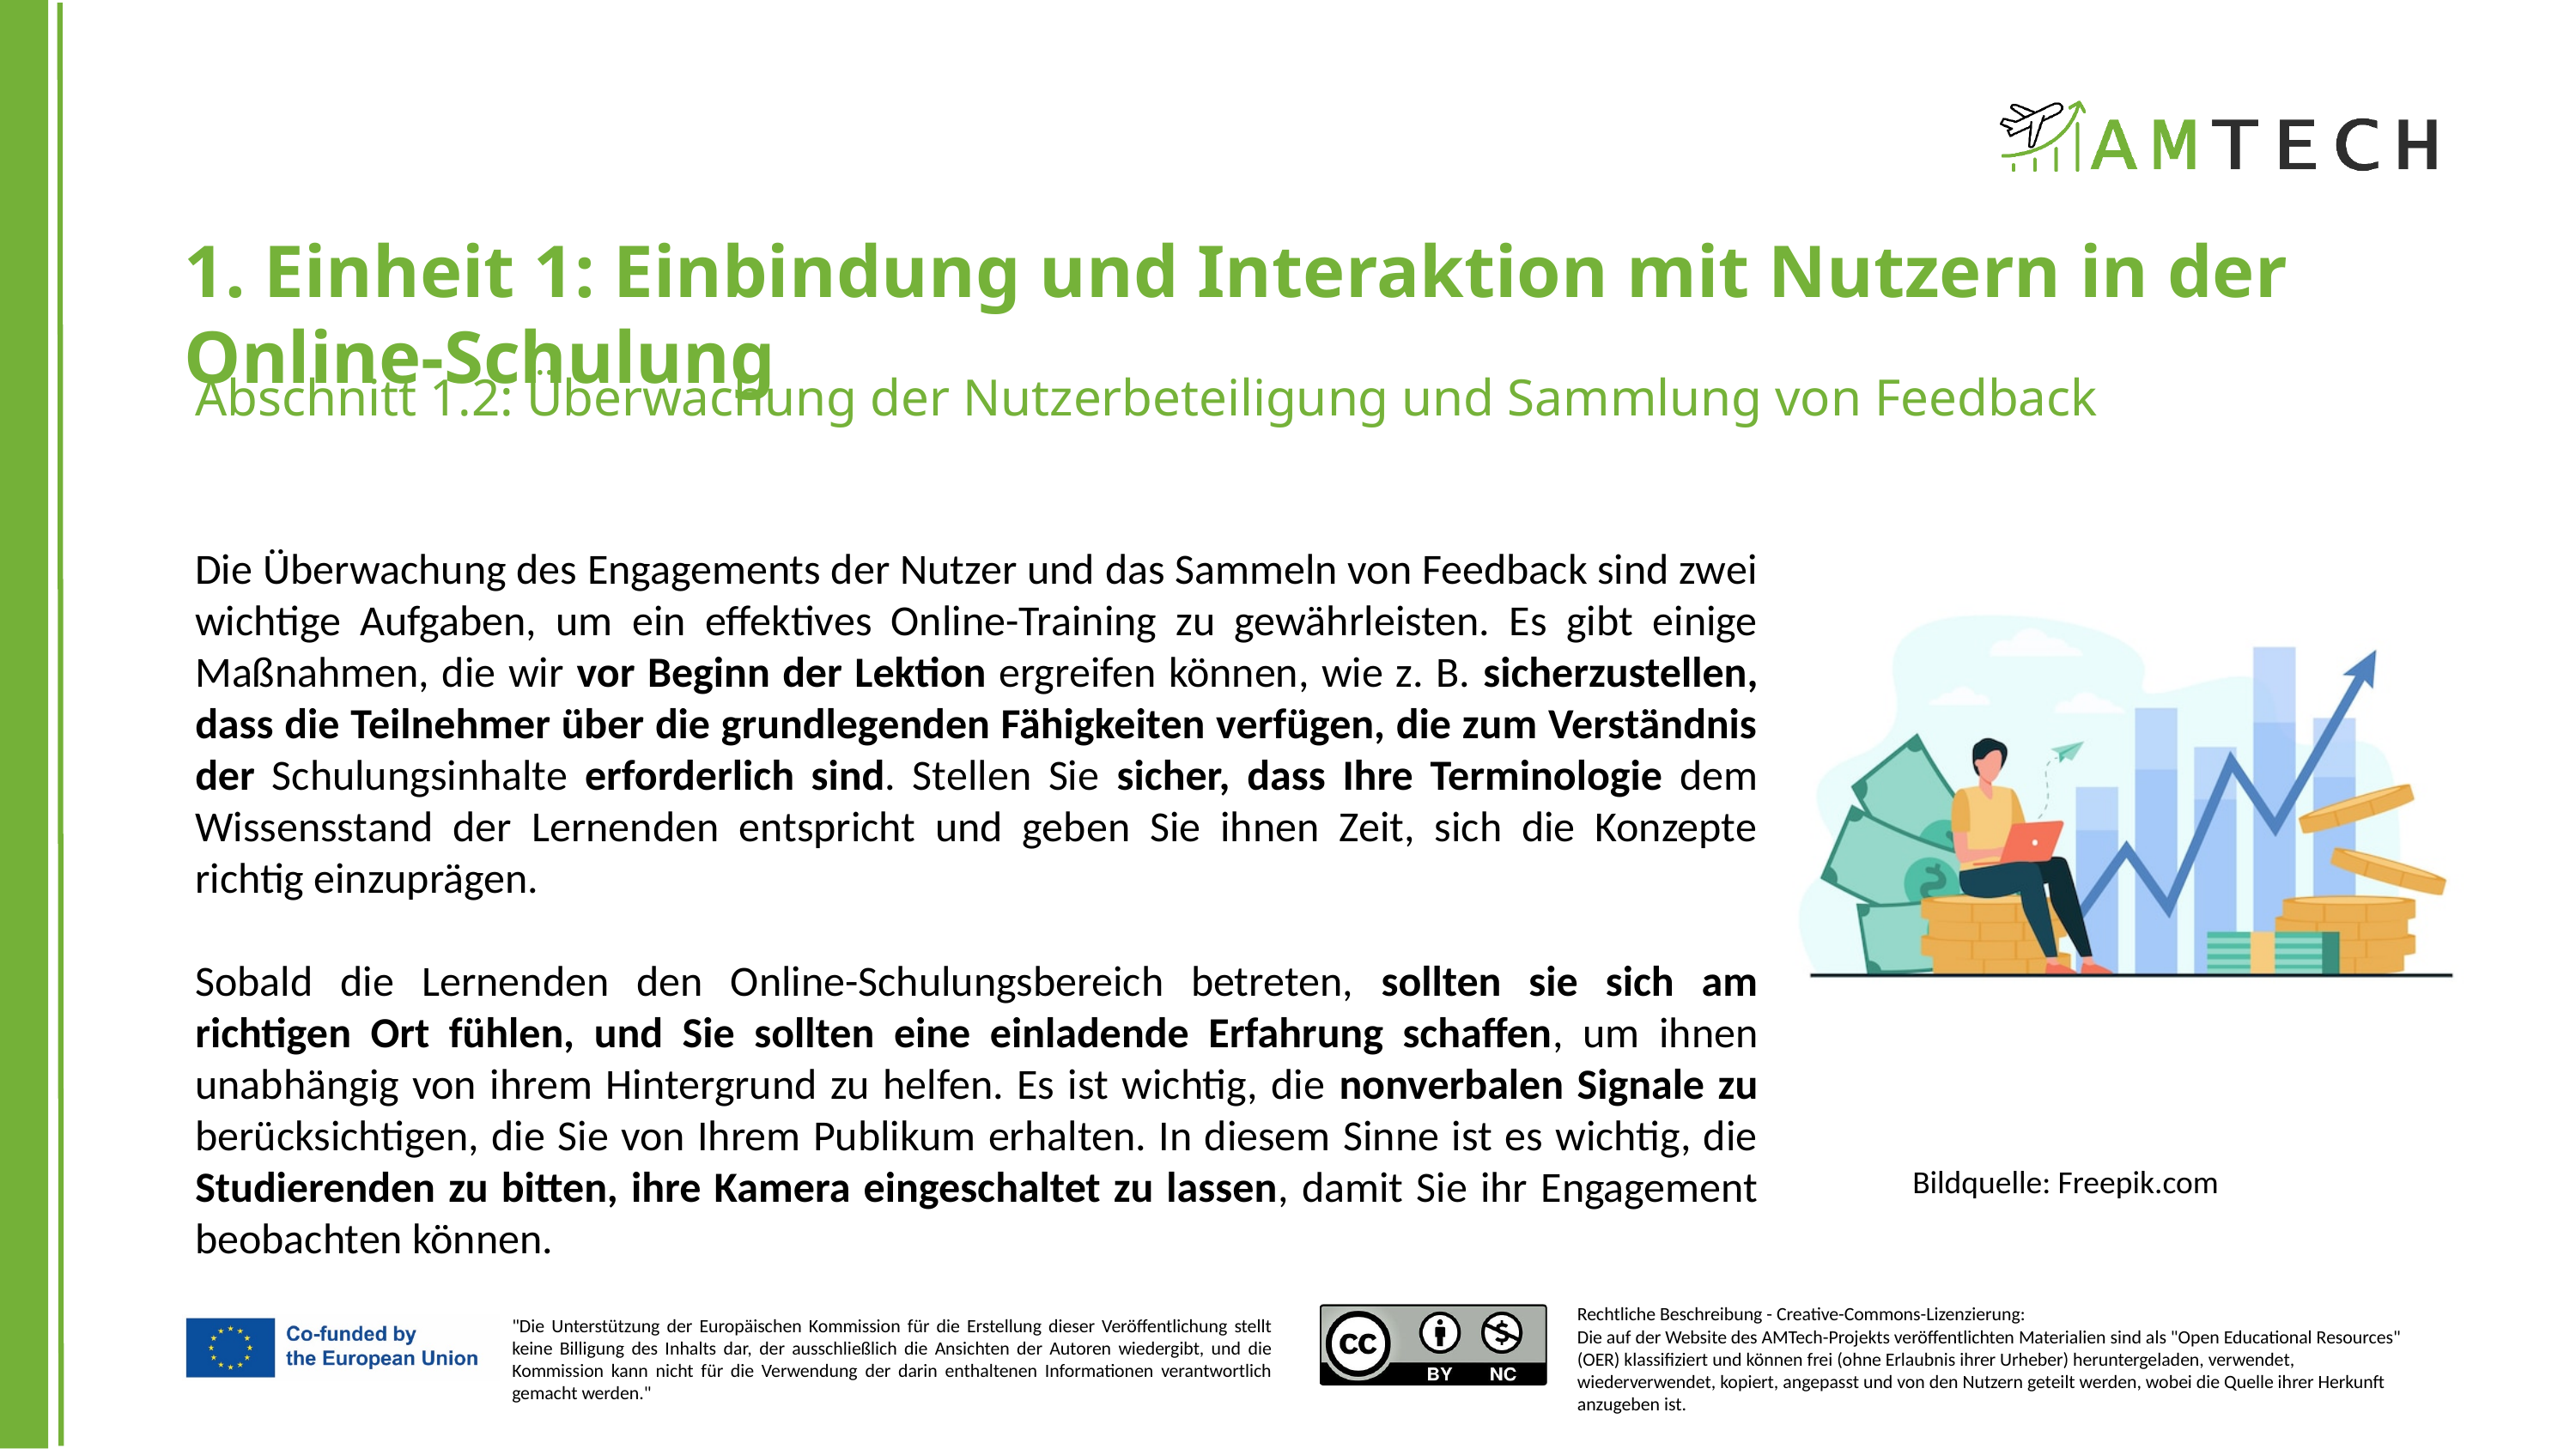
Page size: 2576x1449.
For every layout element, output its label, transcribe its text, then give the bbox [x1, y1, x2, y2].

picture [1775, 584, 2484, 1007]
picture [1993, 91, 2458, 179]
text_box Die Überwachung des Engagements der Nutzer und das Sammeln von Feedback sind zwei wichtige Aufgaben, um ein effektives Online-Training zu gewährleisten. Es gibt einige Maßnahmen, die wir vor Beginn der Lektion ergreifen können, wie z. B. sicherzustellen, dass die Teilnehmer über die grundlegenden Fähigkeiten verfügen, die zum Verständnis der Schulungsinhalte erforderlich sind. Stellen Sie sicher, dass Ihre Terminologie dem Wissensstand der Lernenden entspricht und geben Sie ihnen Zeit, sich die Konzepte richtig einzuprägen. Sobald die Lernenden den Online-Schulungsbereich betreten, sollten sie sich am richtigen Ort fühlen, und Sie sollten eine einladende Erfahrung schaffen, um ihnen unabhängig von ihrem Hintergrund zu helfen. Es ist wichtig, die nonverbalen Signale zu berücksichtigen, die Sie von Ihrem Publikum erhalten. In diesem Sinne ist es wichtig, die Studierenden zu bitten, ihre Kamera eingeschaltet zu lassen, damit Sie ihr Engagement beobachten können. [182, 534, 1771, 1385]
text_box 1. Einheit 1: Einbindung und Interaktion mit Nutzern in der Online-Schulung [171, 220, 2361, 404]
text_box Bildquelle: Freepik.com [1899, 1155, 2452, 1206]
text_box Abschnitt 1.2: Überwachung der Nutzerbeteiligung und Sammlung von Feedback [182, 359, 2330, 493]
